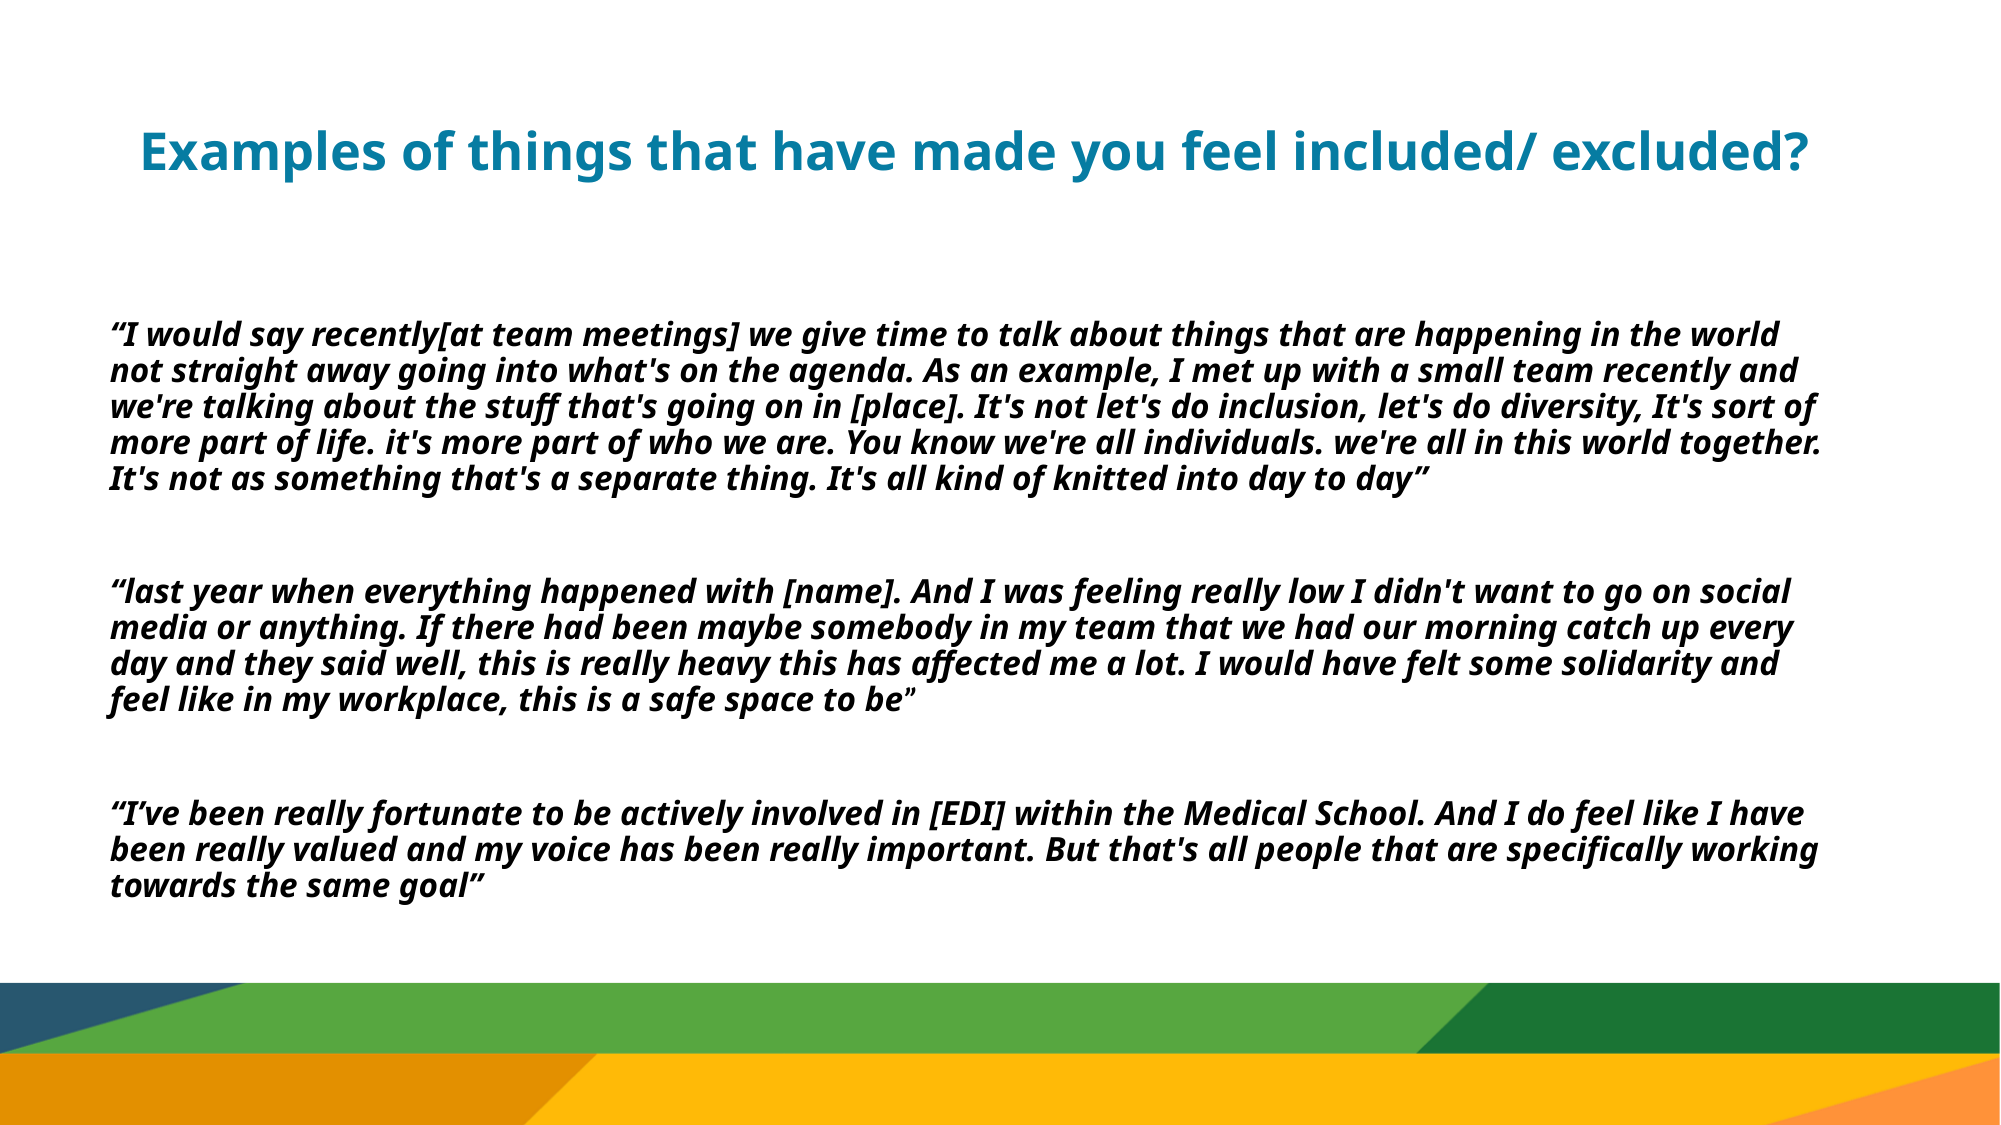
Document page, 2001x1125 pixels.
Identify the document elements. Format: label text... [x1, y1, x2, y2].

picture [0, 982, 2000, 1125]
title Examples of things that have made you feel included/ excluded? [125, 117, 1863, 224]
list “I would say recently[at team meetings] we give time to talk about things that are happening in the world not straight away going into what's on the agenda. As an example, I met up with a small team recently and we're talking about the stuff that's going on in [place]. It's not let's do inclusion, let's do diversity, It's sort of more part of life. it's more part of who we are. You know we're all individuals. we're all in this world together. It's not as something that's a separate thing. It's all kind of knitted into day to day” “last year when everything happened with [name]. And I was feeling really low I didn't want to go on social media or anything. If there had been maybe somebody in my team that we had our morning catch up every day and they said well, this is really heavy this has affected me a lot. I would have felt some solidarity and feel like in my workplace, this is a safe space to be” “I’ve been really fortunate to be actively involved in [EDI] within the Medical School. And I do feel like I have been really valued and my voice has been really important. But that's all people that are specifically working towards the same goal” [95, 249, 1845, 950]
